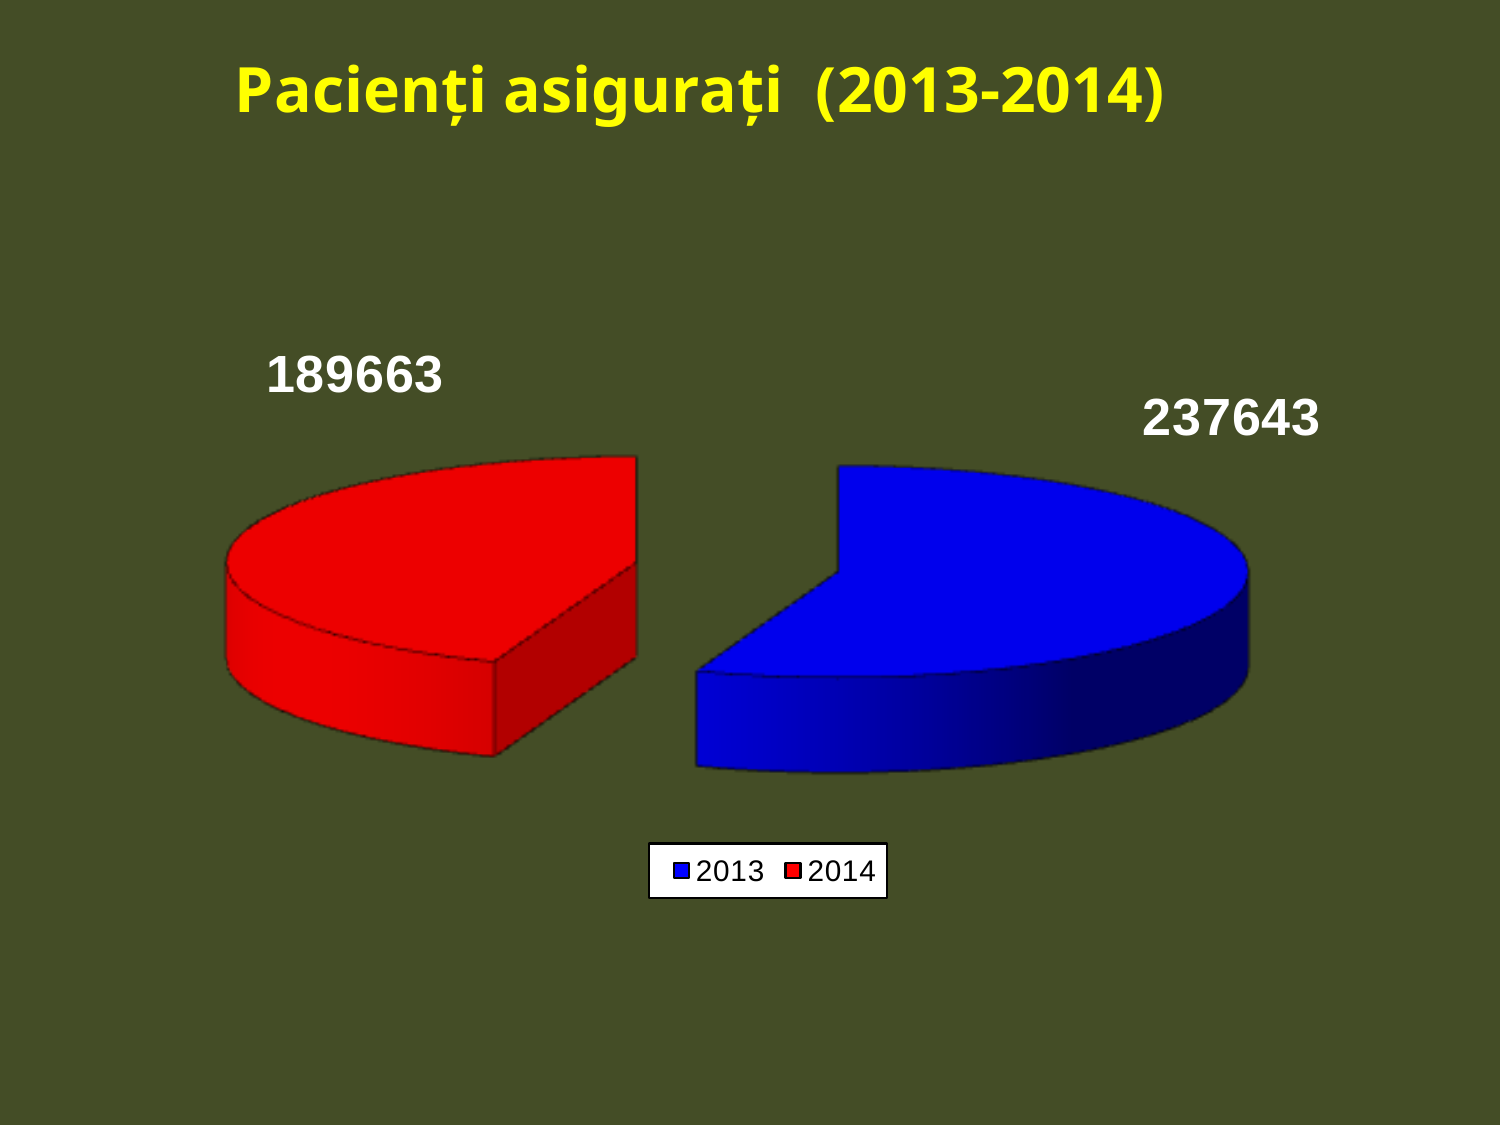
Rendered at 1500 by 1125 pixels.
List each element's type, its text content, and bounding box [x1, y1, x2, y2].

text_box Pacienţi asiguraţi (2013-2014) [0, 42, 1400, 133]
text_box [104, 168, 1367, 1123]
